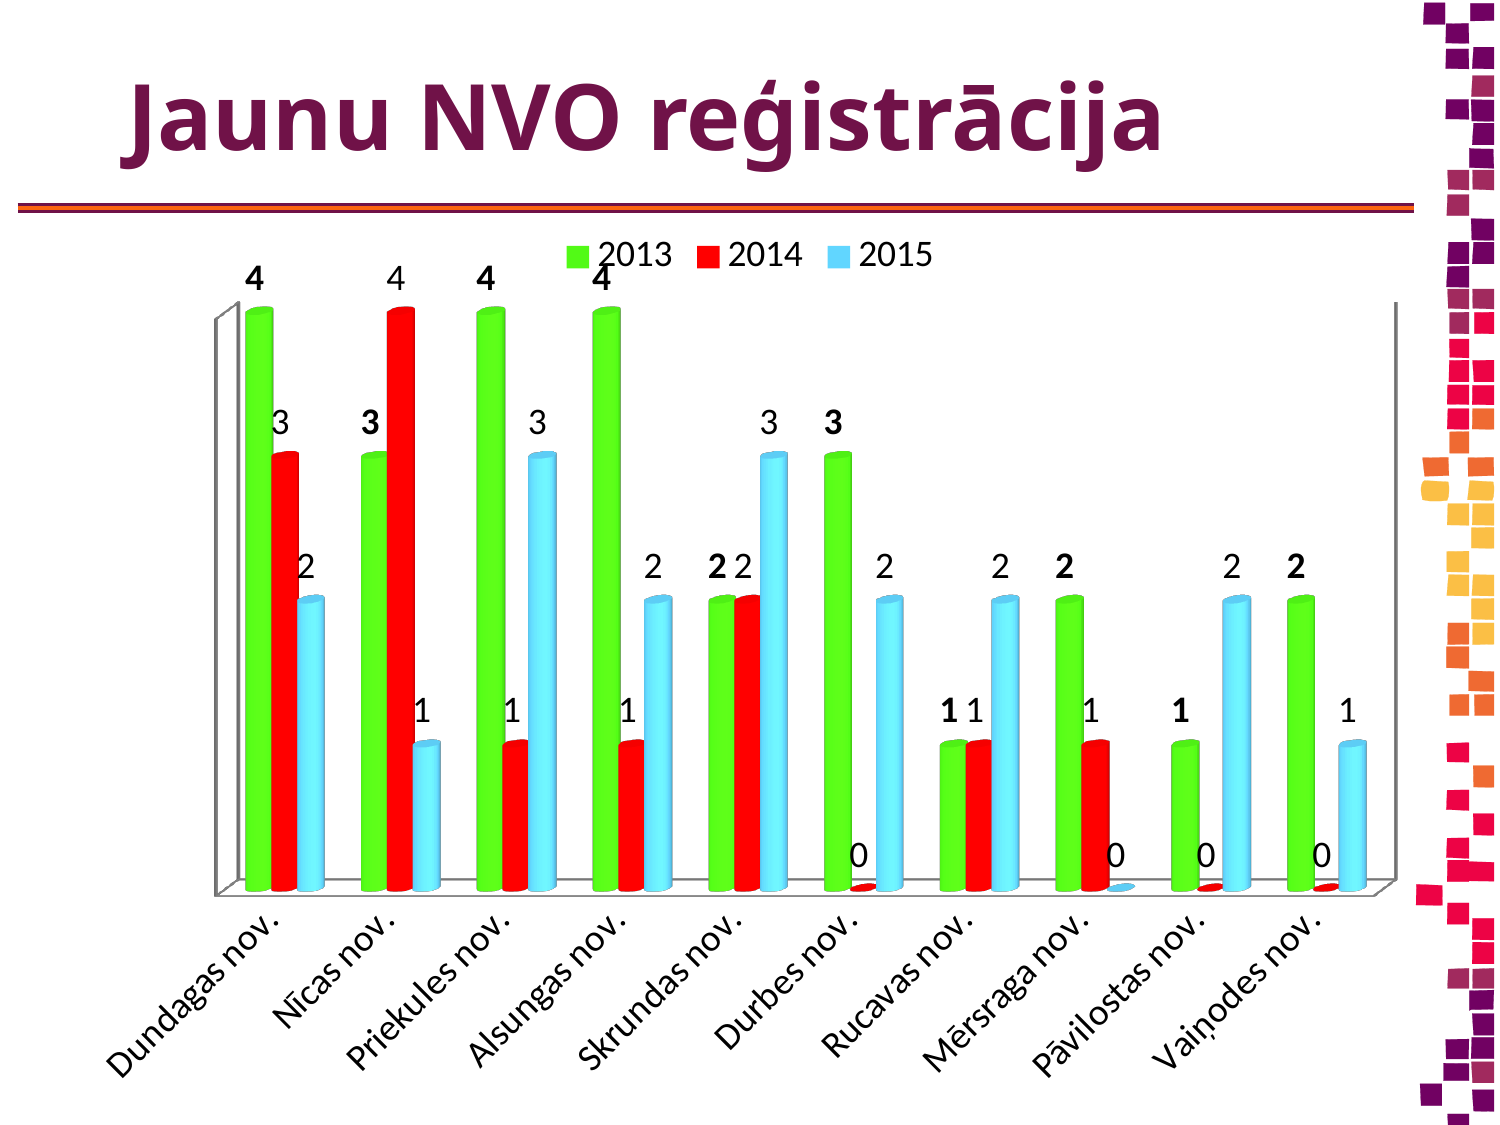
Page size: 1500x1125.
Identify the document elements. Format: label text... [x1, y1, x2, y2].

chart [74, 219, 1426, 1107]
title Jaunu NVO reģistrācija [112, 19, 1415, 209]
